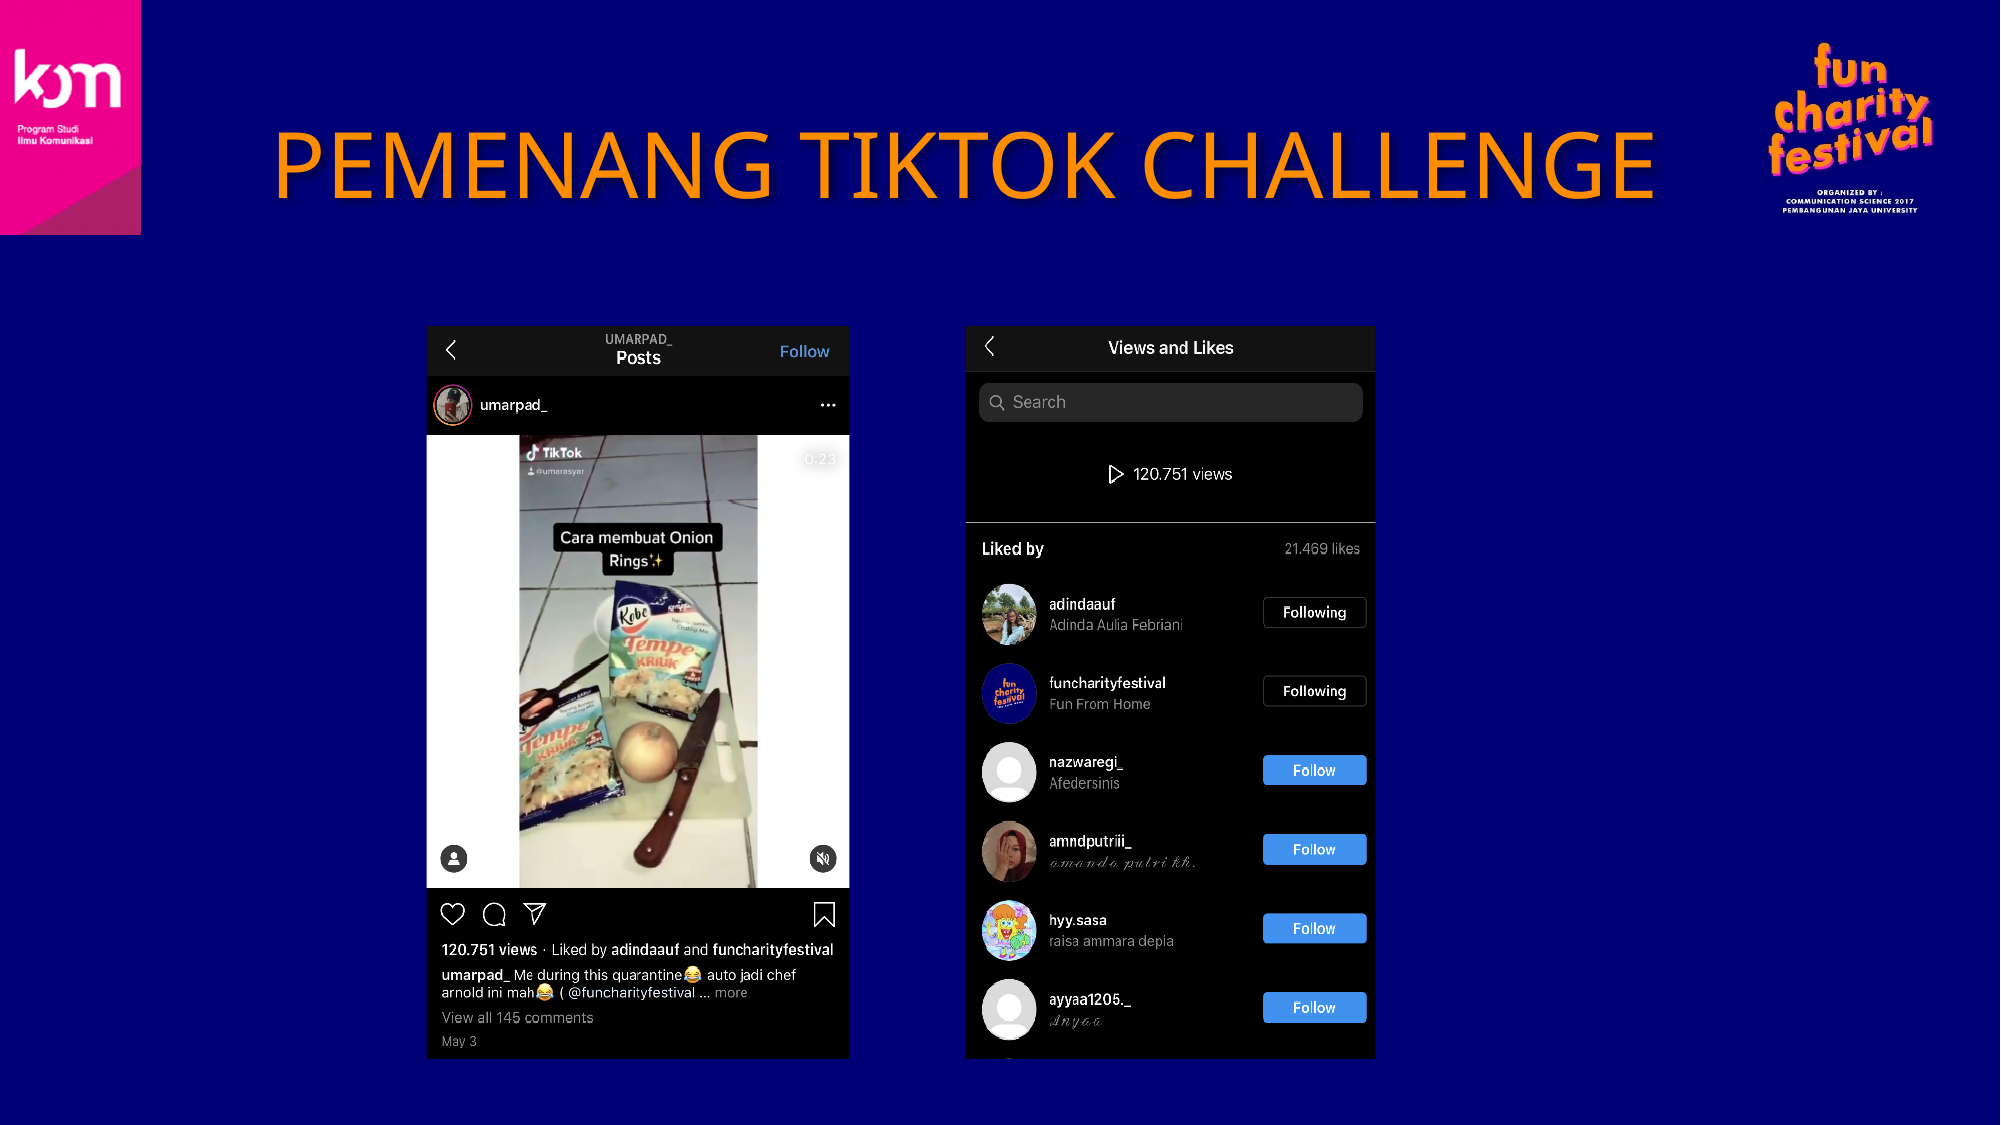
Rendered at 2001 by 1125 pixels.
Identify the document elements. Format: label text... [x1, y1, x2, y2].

text_box PEMENANG TIKTOK CHALLENGE [141, 8, 1700, 226]
picture [426, 325, 850, 1059]
picture [0, 0, 141, 235]
picture [965, 325, 1376, 1059]
picture [1700, 0, 2000, 278]
